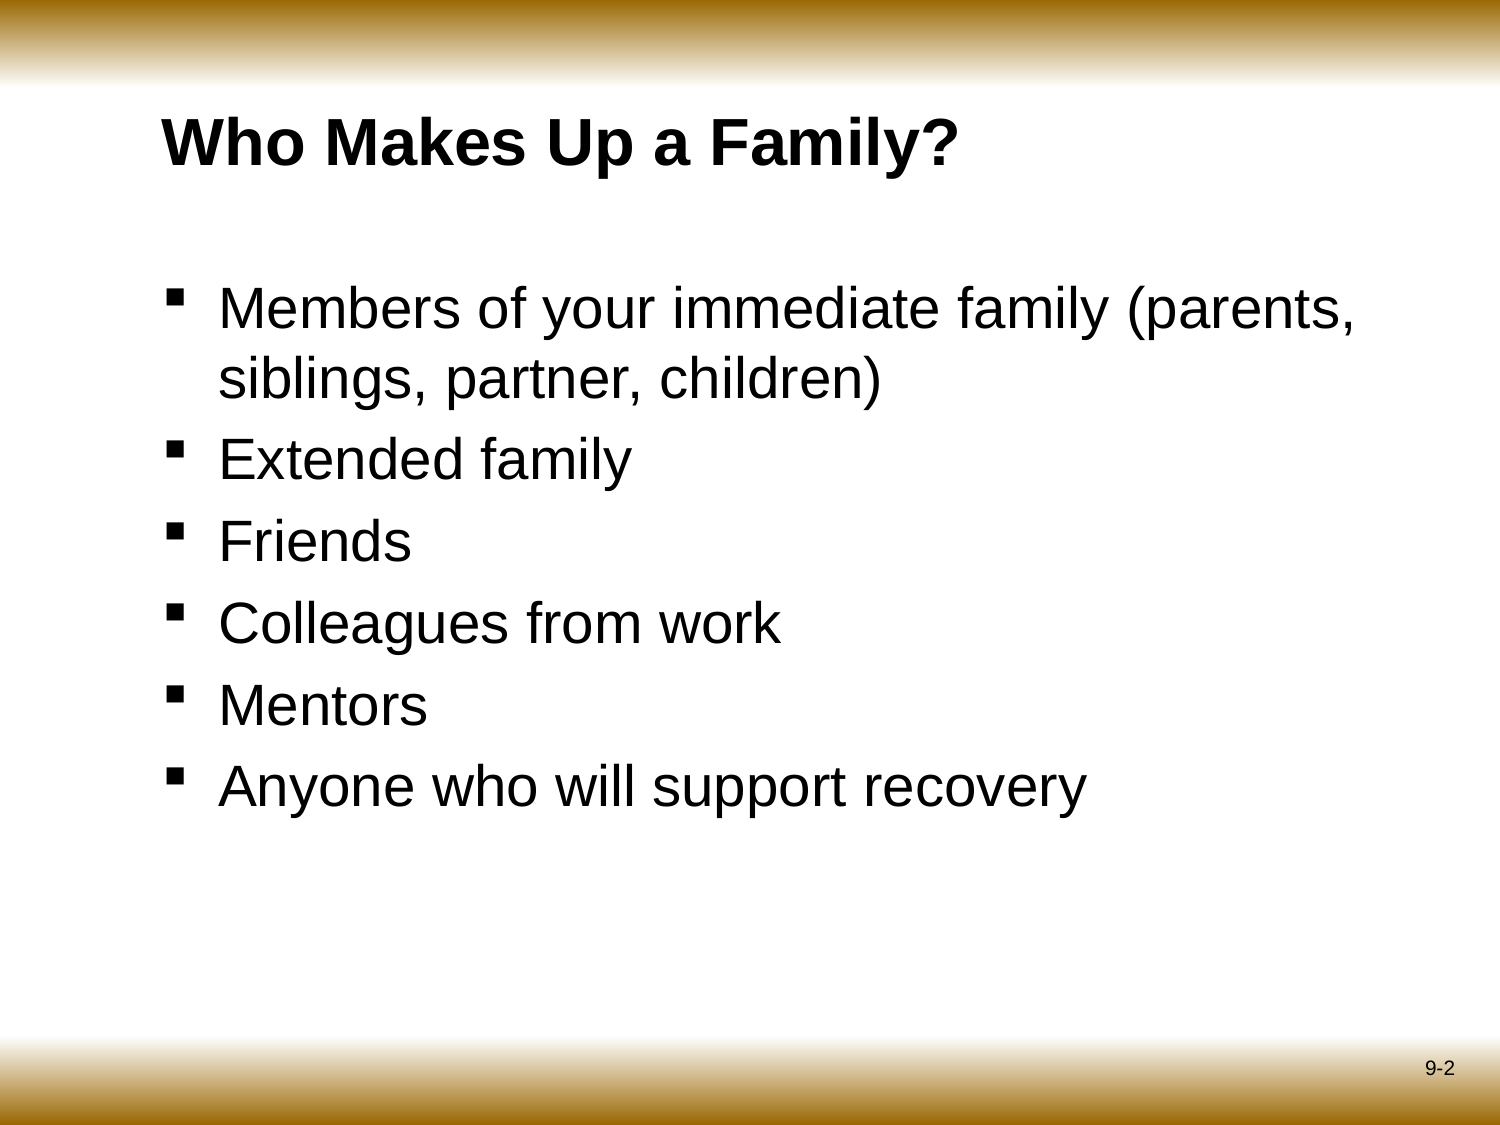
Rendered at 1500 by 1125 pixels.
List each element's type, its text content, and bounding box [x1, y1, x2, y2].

title Who Makes Up a Family? [146, 45, 1410, 233]
slide_number 9-2 [1120, 1046, 1471, 1125]
list Members of your immediate family (parents, siblings, partner, children) Extended family Friends Colleagues from work Mentors Anyone who will support recovery [146, 262, 1410, 940]
